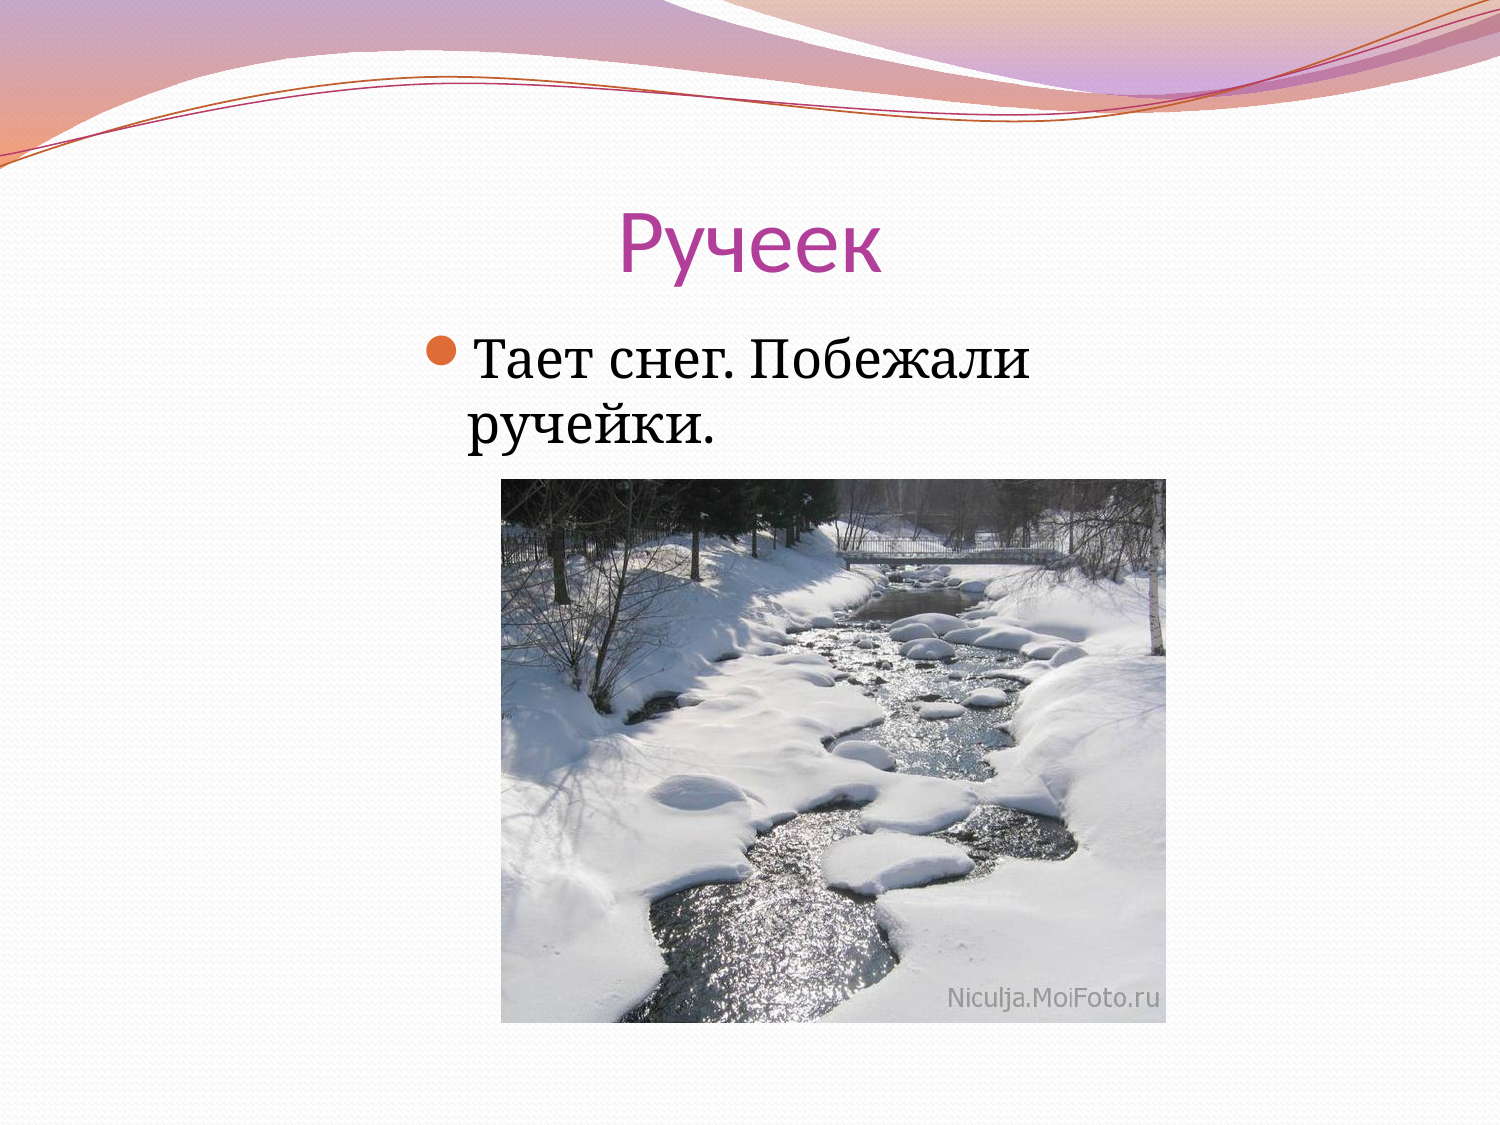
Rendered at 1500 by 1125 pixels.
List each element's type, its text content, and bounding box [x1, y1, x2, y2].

picture [501, 479, 1167, 1023]
title Ручеек [501, 172, 999, 292]
list Тает снег. Побежали ручейки. [407, 317, 1235, 1038]
